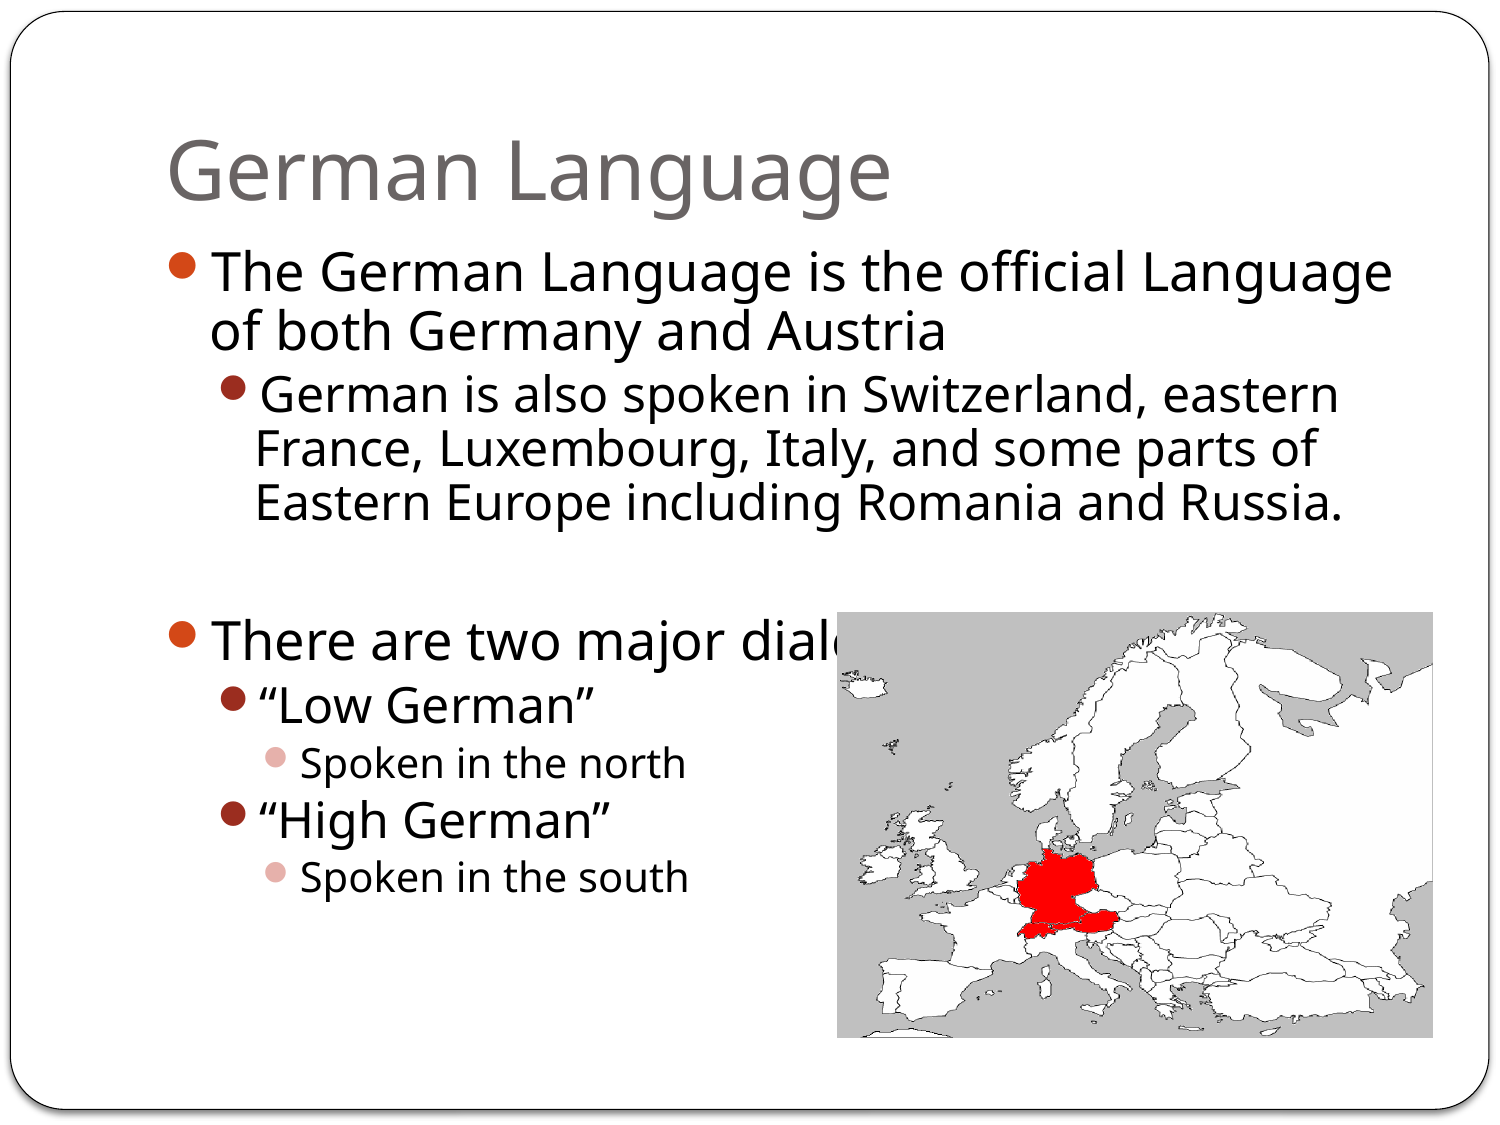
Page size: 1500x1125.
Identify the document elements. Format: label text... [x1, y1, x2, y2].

picture [837, 612, 1433, 1038]
list The German Language is the official Language of both Germany and Austria German is also spoken in Switzerland, eastern France, Luxembourg, Italy, and some parts of Eastern Europe including Romania and Russia. There are two major dialects “Low German” Spoken in the north “High German” Spoken in the south [150, 237, 1425, 988]
title German Language [150, 45, 1425, 233]
